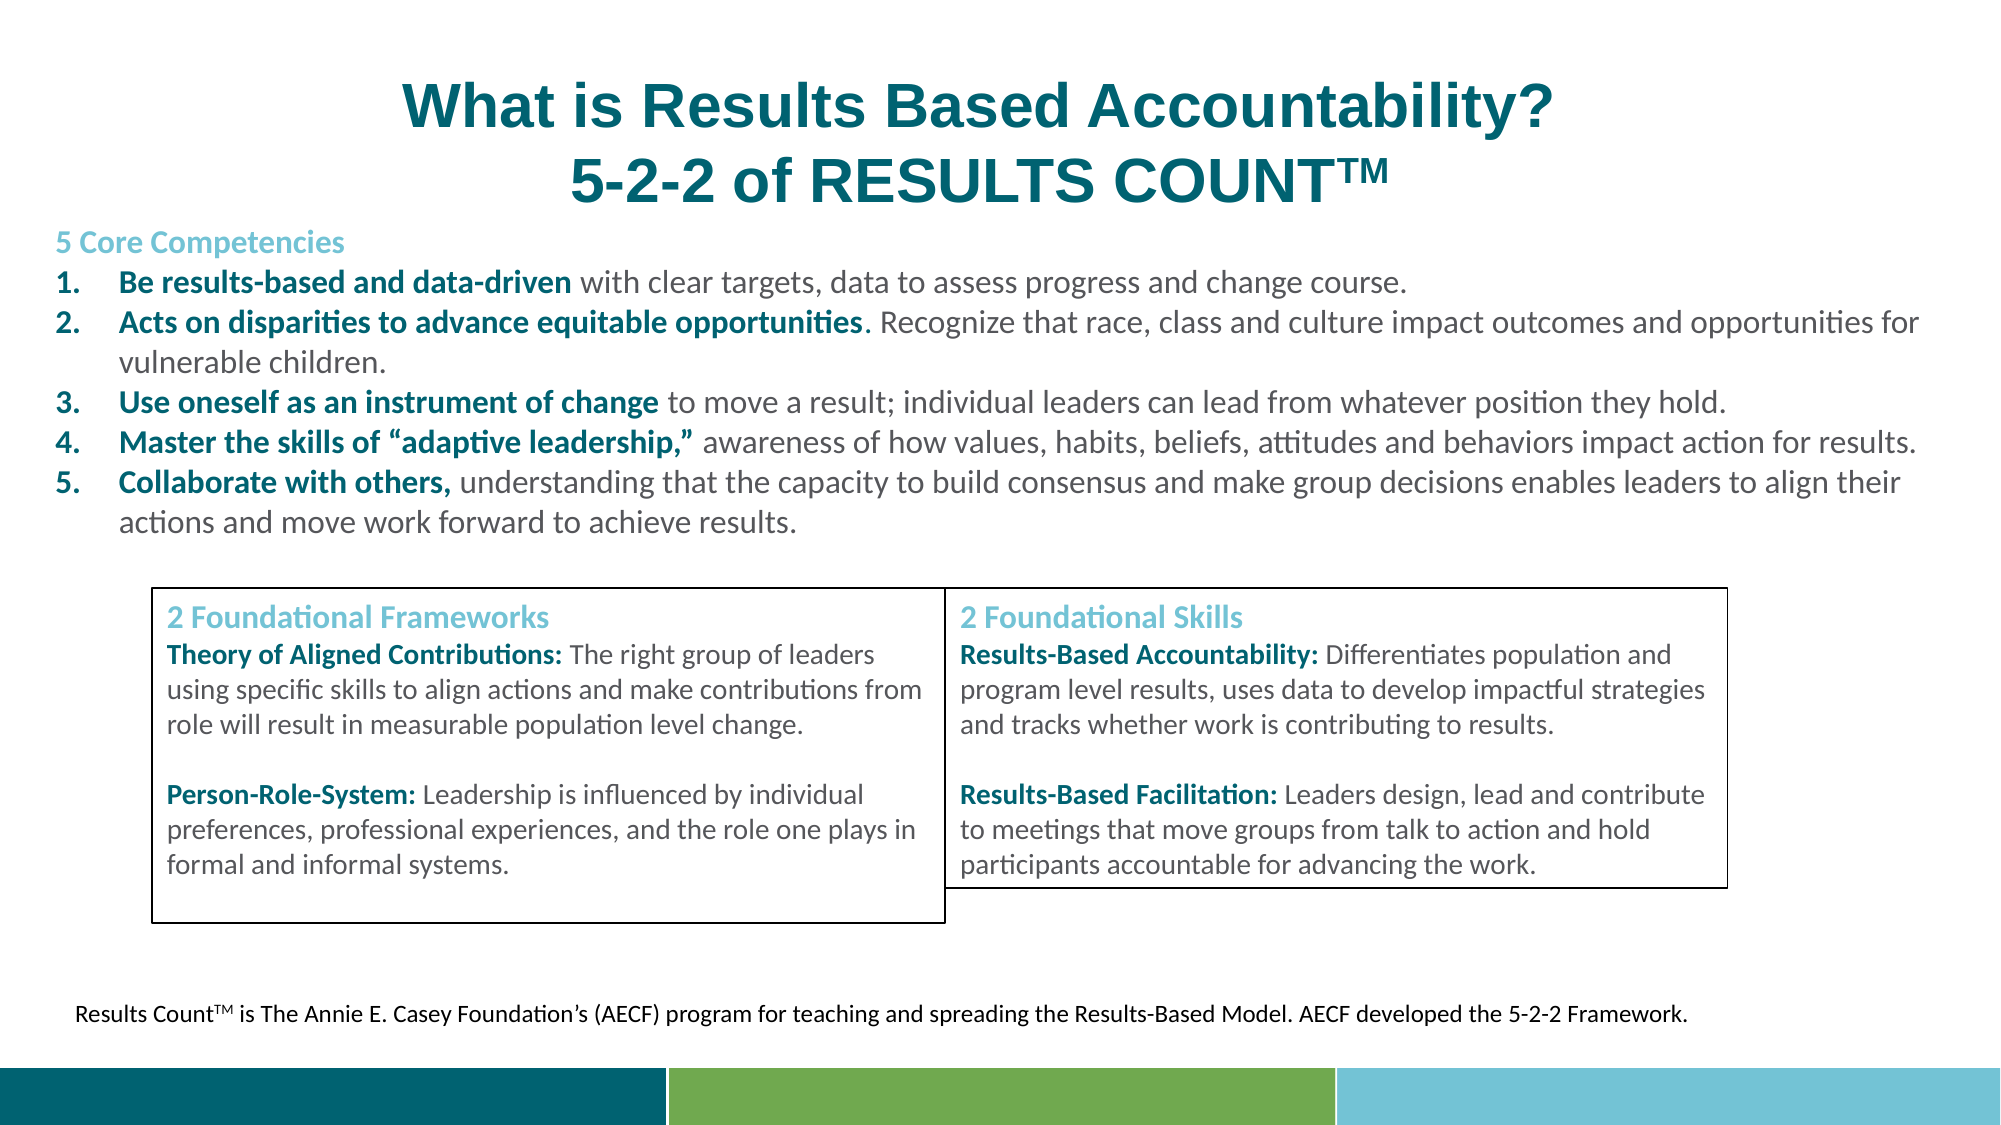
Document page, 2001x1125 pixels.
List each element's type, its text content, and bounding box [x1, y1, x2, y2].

text_box Results CountTM is The Annie E. Casey Foundation’s (AECF) program for teaching and spreading the Results-Based Model. AECF developed the 5-2-2 Framework. [59, 989, 1967, 1035]
text_box What is Results Based Accountability? 5-2-2 of RESULTS COUNTTM [40, 57, 1919, 213]
text_box 5 Core Competencies Be results-based and data-driven with clear targets, data to assess progress and change course. Acts on disparities to advance equitable opportunities. Recognize that race, class and culture impact outcomes and opportunities for vulnerable children. Use oneself as an instrument of change to move a result; individual leaders can lead from whatever position they hold. Master the skills of “adaptive leadership,” awareness of how values, habits, beliefs, attitudes and behaviors impact action for results. Collaborate with others, understanding that the capacity to build consensus and make group decisions enables leaders to align their actions and move work forward to achieve results. [40, 213, 1947, 618]
text_box 2 Foundational Skills Results-Based Accountability: Differentiates population and program level results, uses data to develop impactful strategies and tracks whether work is contributing to results. Results-Based Facilitation: Leaders design, lead and contribute to meetings that move groups from talk to action and hold participants accountable for advancing the work. [945, 588, 1728, 888]
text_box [0, 1067, 2000, 1125]
text_box 2 Foundational Frameworks Theory of Aligned Contributions: The right group of leaders using specific skills to align actions and make contributions from role will result in measurable population level change. Person-Role-System: Leadership is influenced by individual preferences, professional experiences, and the role one plays in formal and informal systems. [151, 588, 946, 923]
